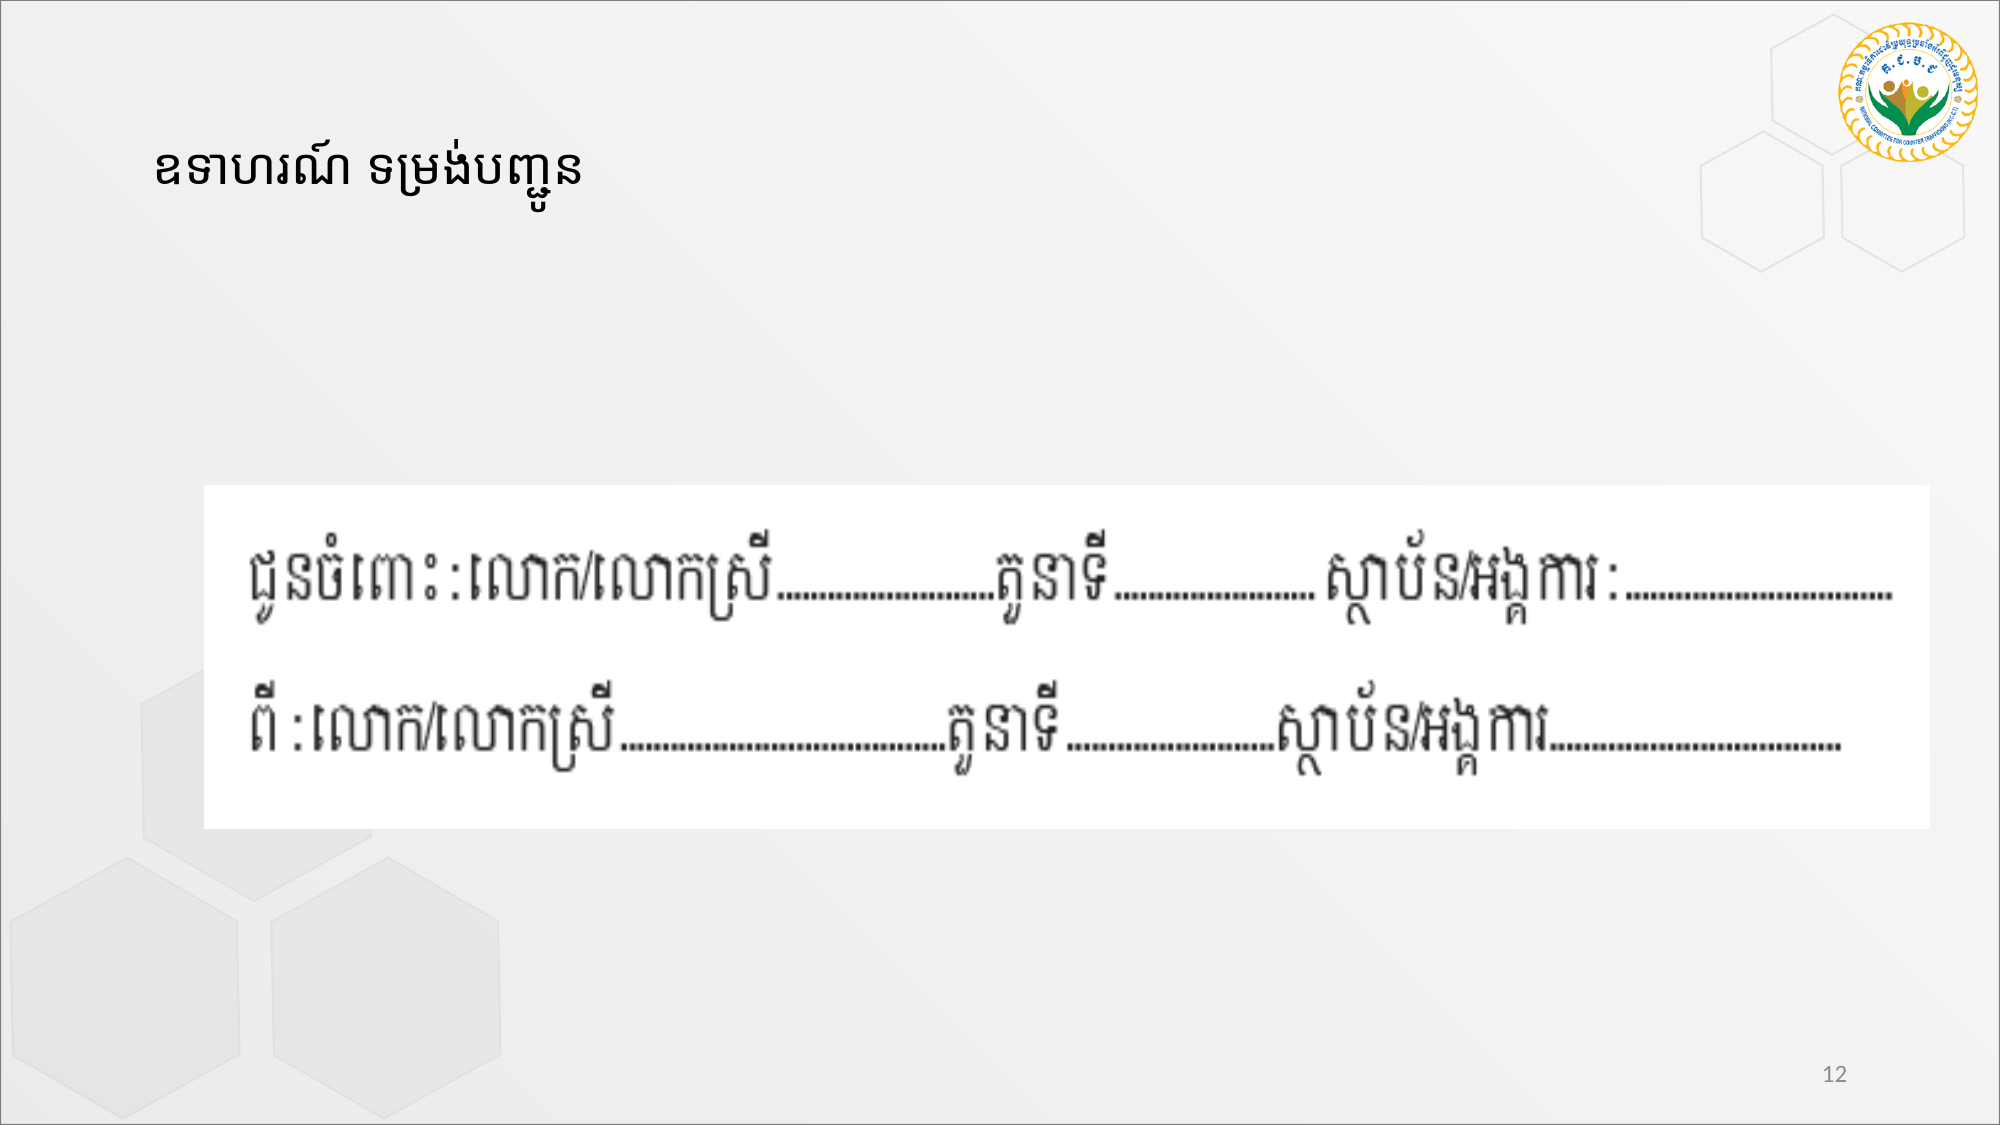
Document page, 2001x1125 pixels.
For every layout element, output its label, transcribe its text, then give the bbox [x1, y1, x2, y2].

picture [204, 485, 1930, 829]
slide_number 12 [1412, 1042, 1863, 1103]
picture [1838, 22, 1978, 162]
title ឧទាហរណ៍ ទម្រង់បញ្ជូន [137, 59, 1863, 278]
